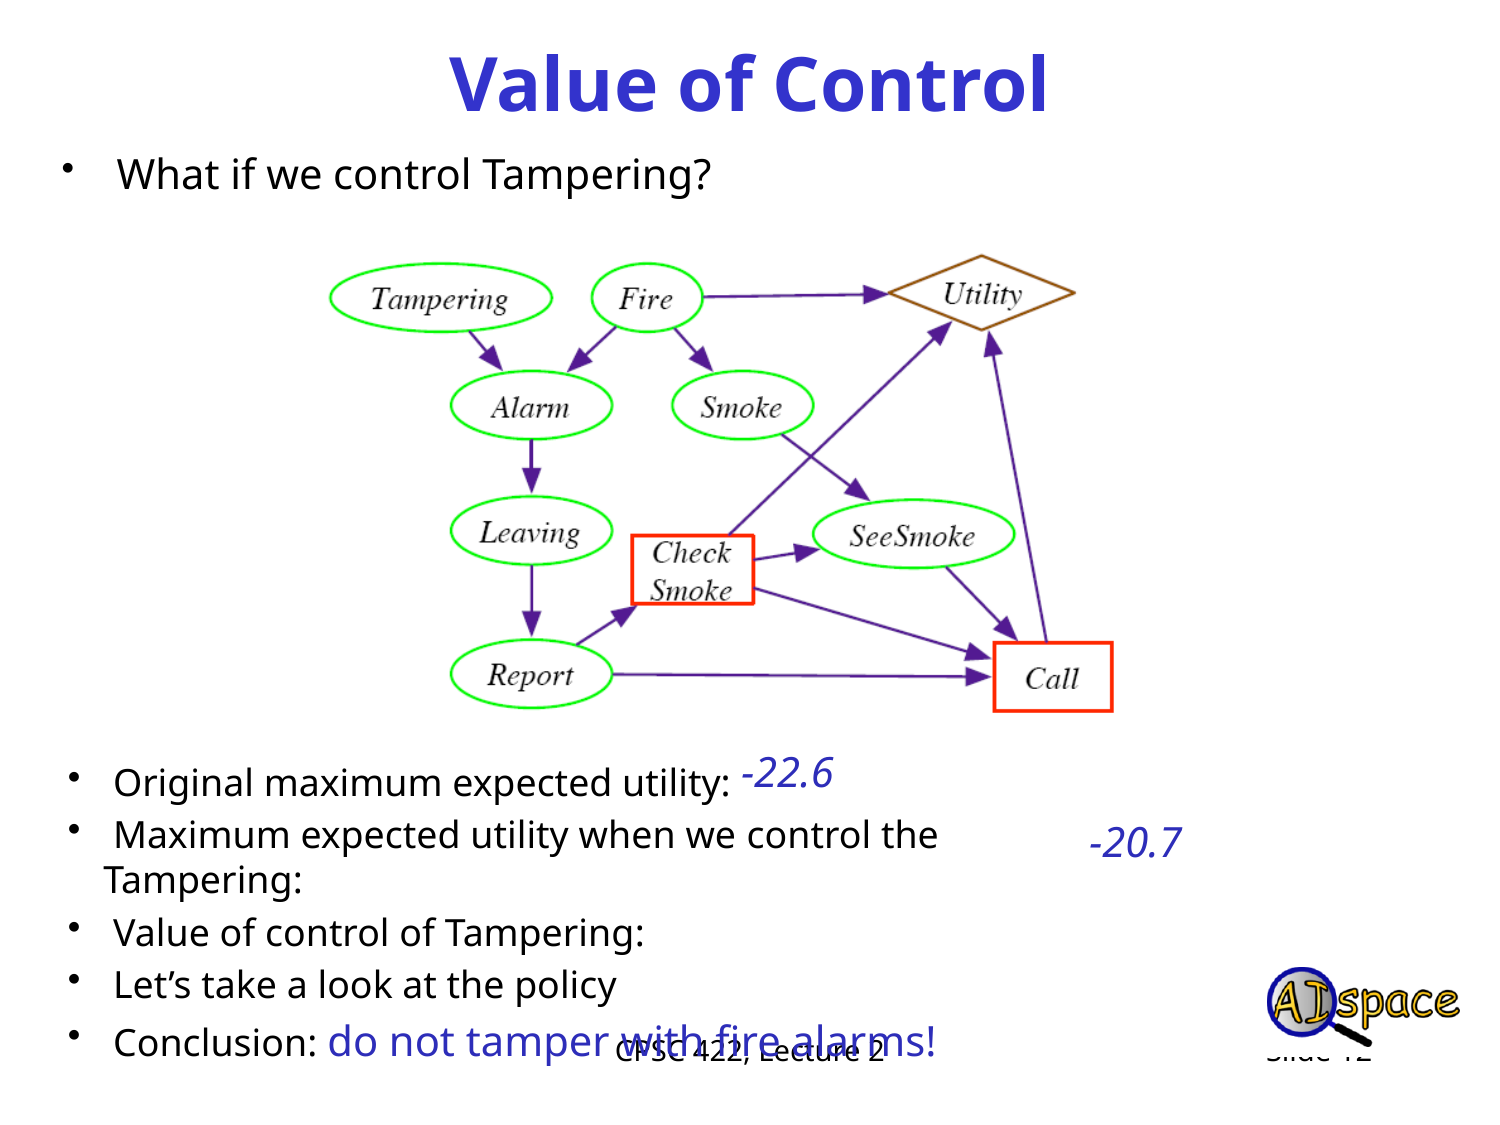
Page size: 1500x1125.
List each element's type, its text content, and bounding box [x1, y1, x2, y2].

picture [1240, 960, 1500, 1057]
title Value of Control [49, 24, 1451, 138]
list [300, 207, 1176, 741]
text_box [726, 737, 1231, 897]
slide_number Slide 12 [1074, 1024, 1388, 1101]
footer CPSC 422, Lecture 2 [512, 1024, 988, 1101]
text_box Original maximum expected utility: Maximum expected utility when we control the Tampering: Value of control of Tampering: Let’s take a look at the policy Conclusion: do not tamper with fire alarms! [53, 751, 1129, 1000]
text_box What if we control Tampering? [46, 140, 1456, 200]
